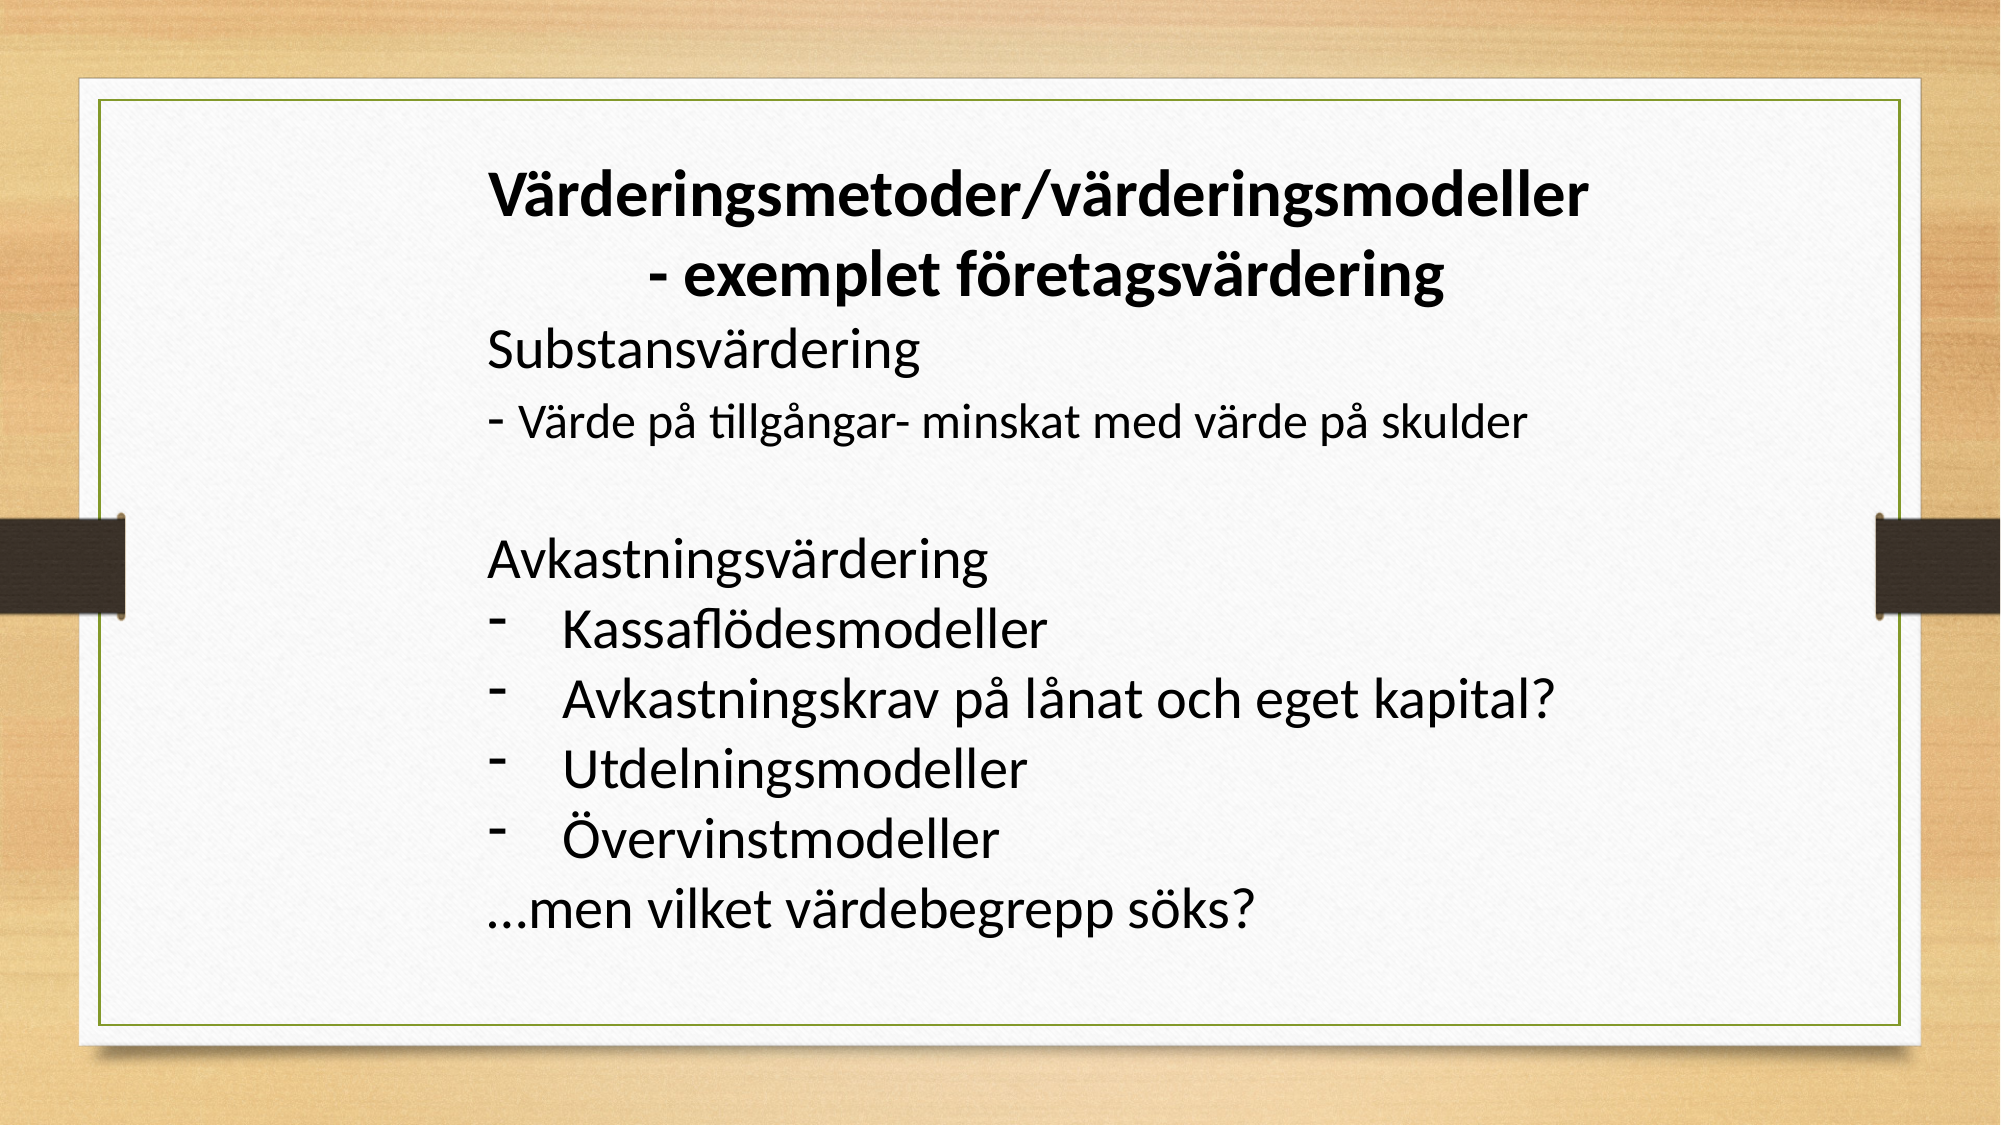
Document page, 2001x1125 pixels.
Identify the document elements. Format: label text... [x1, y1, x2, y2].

picture [0, 0, 2001, 1125]
text_box Värderingsmetoder/värderingsmodeller - exemplet företagsvärdering Substansvärdering - Värde på tillgångar- minskat med värde på skulder Avkastningsvärdering Kassaflödesmodeller Avkastningskrav på lånat och eget kapital? Utdelningsmodeller Övervinstmodeller …men vilket värdebegrepp söks? [473, 142, 1607, 948]
